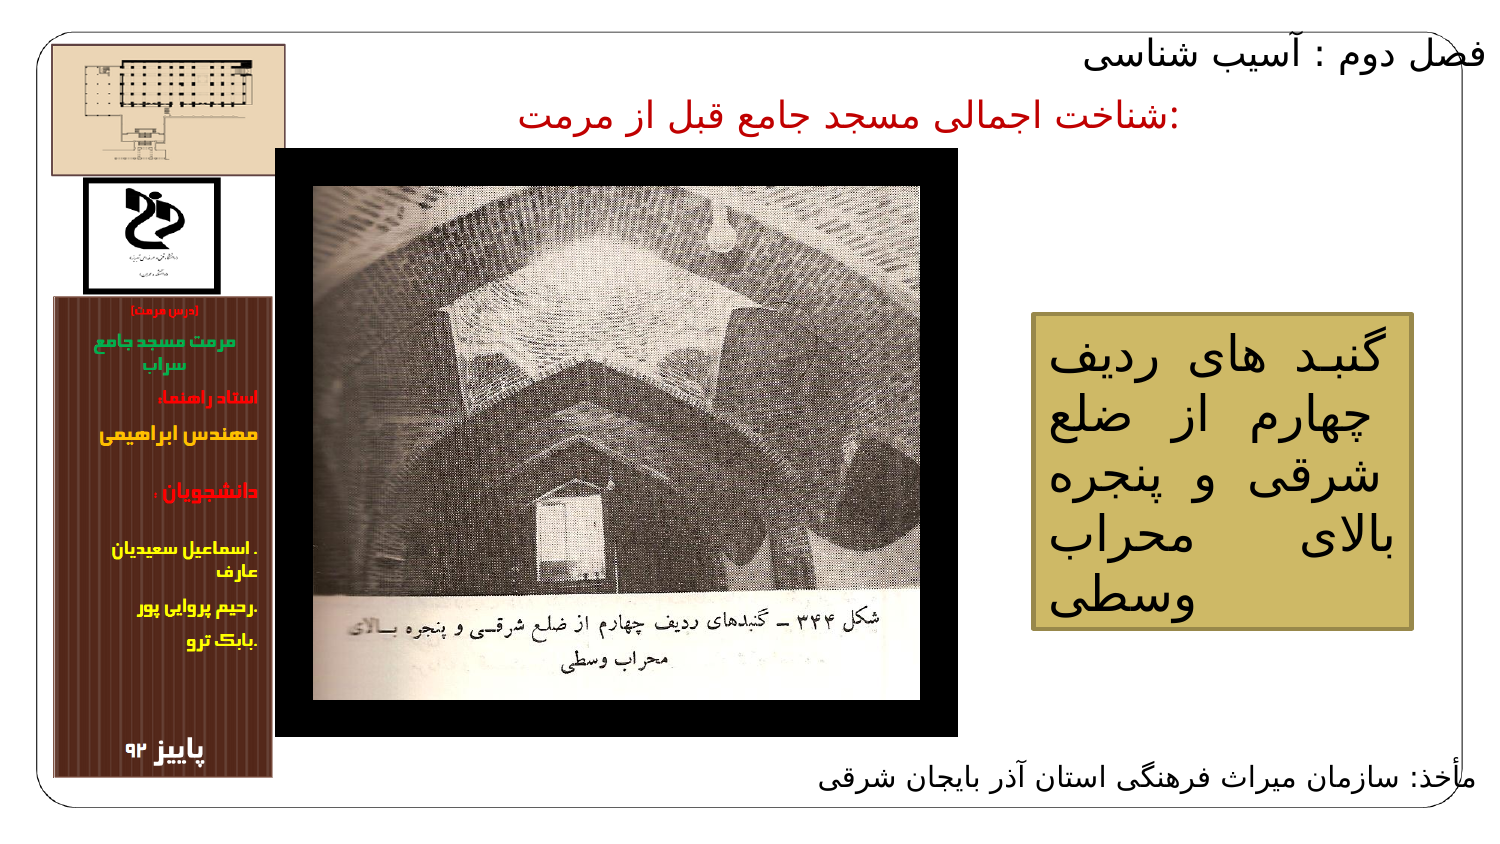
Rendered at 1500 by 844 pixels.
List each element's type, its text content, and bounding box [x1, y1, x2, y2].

text_box شناخت اجمالی مسجد جامع قبل از مرمت: [502, 83, 1195, 144]
text_box مأخذ: سازمان میراث فرهنگی استان آذر بایجان شرقی [802, 750, 1493, 801]
text_box گنبد های ردیف چهارم از ضلع شرقی و پنجره بالای محراب وسطی [1031, 312, 1414, 631]
text_box فصل دوم : آسیب شناسی [1067, 21, 1500, 82]
picture [0, 0, 1500, 844]
